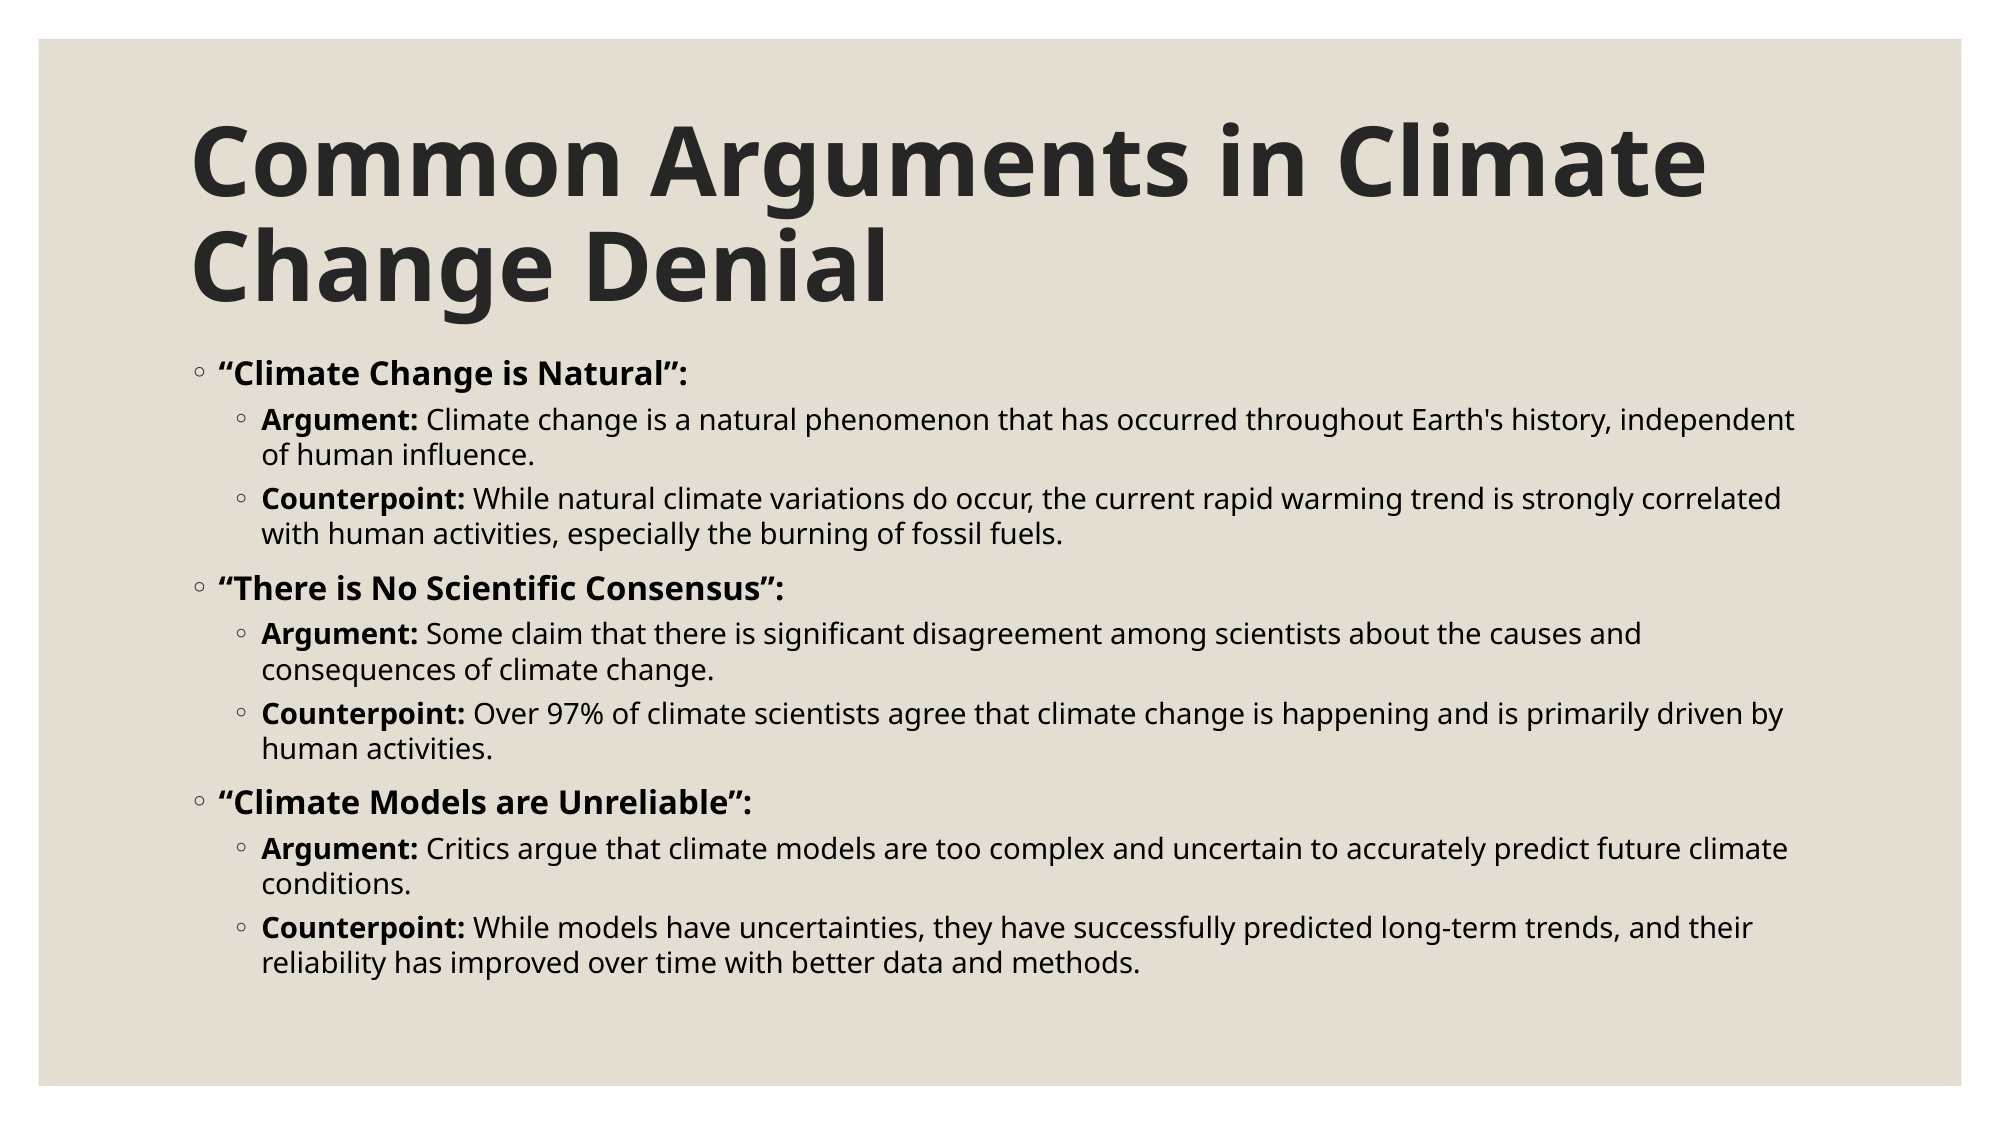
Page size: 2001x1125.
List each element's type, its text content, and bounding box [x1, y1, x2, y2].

title Common Arguments in Climate Change Denial [174, 105, 1825, 331]
list “Climate Change is Natural”: Argument: Climate change is a natural phenomenon that has occurred throughout Earth's history, independent of human influence. Counterpoint: While natural climate variations do occur, the current rapid warming trend is strongly correlated with human activities, especially the burning of fossil fuels. “There is No Scientific Consensus”: Argument: Some claim that there is significant disagreement among scientists about the causes and consequences of climate change. Counterpoint: Over 97% of climate scientists agree that climate change is happening and is primarily driven by human activities. “Climate Models are Unreliable”: Argument: Critics argue that climate models are too complex and uncertain to accurately predict future climate conditions. Counterpoint: While models have uncertainties, they have successfully predicted long-term trends, and their reliability has improved over time with better data and methods. [174, 345, 1825, 990]
